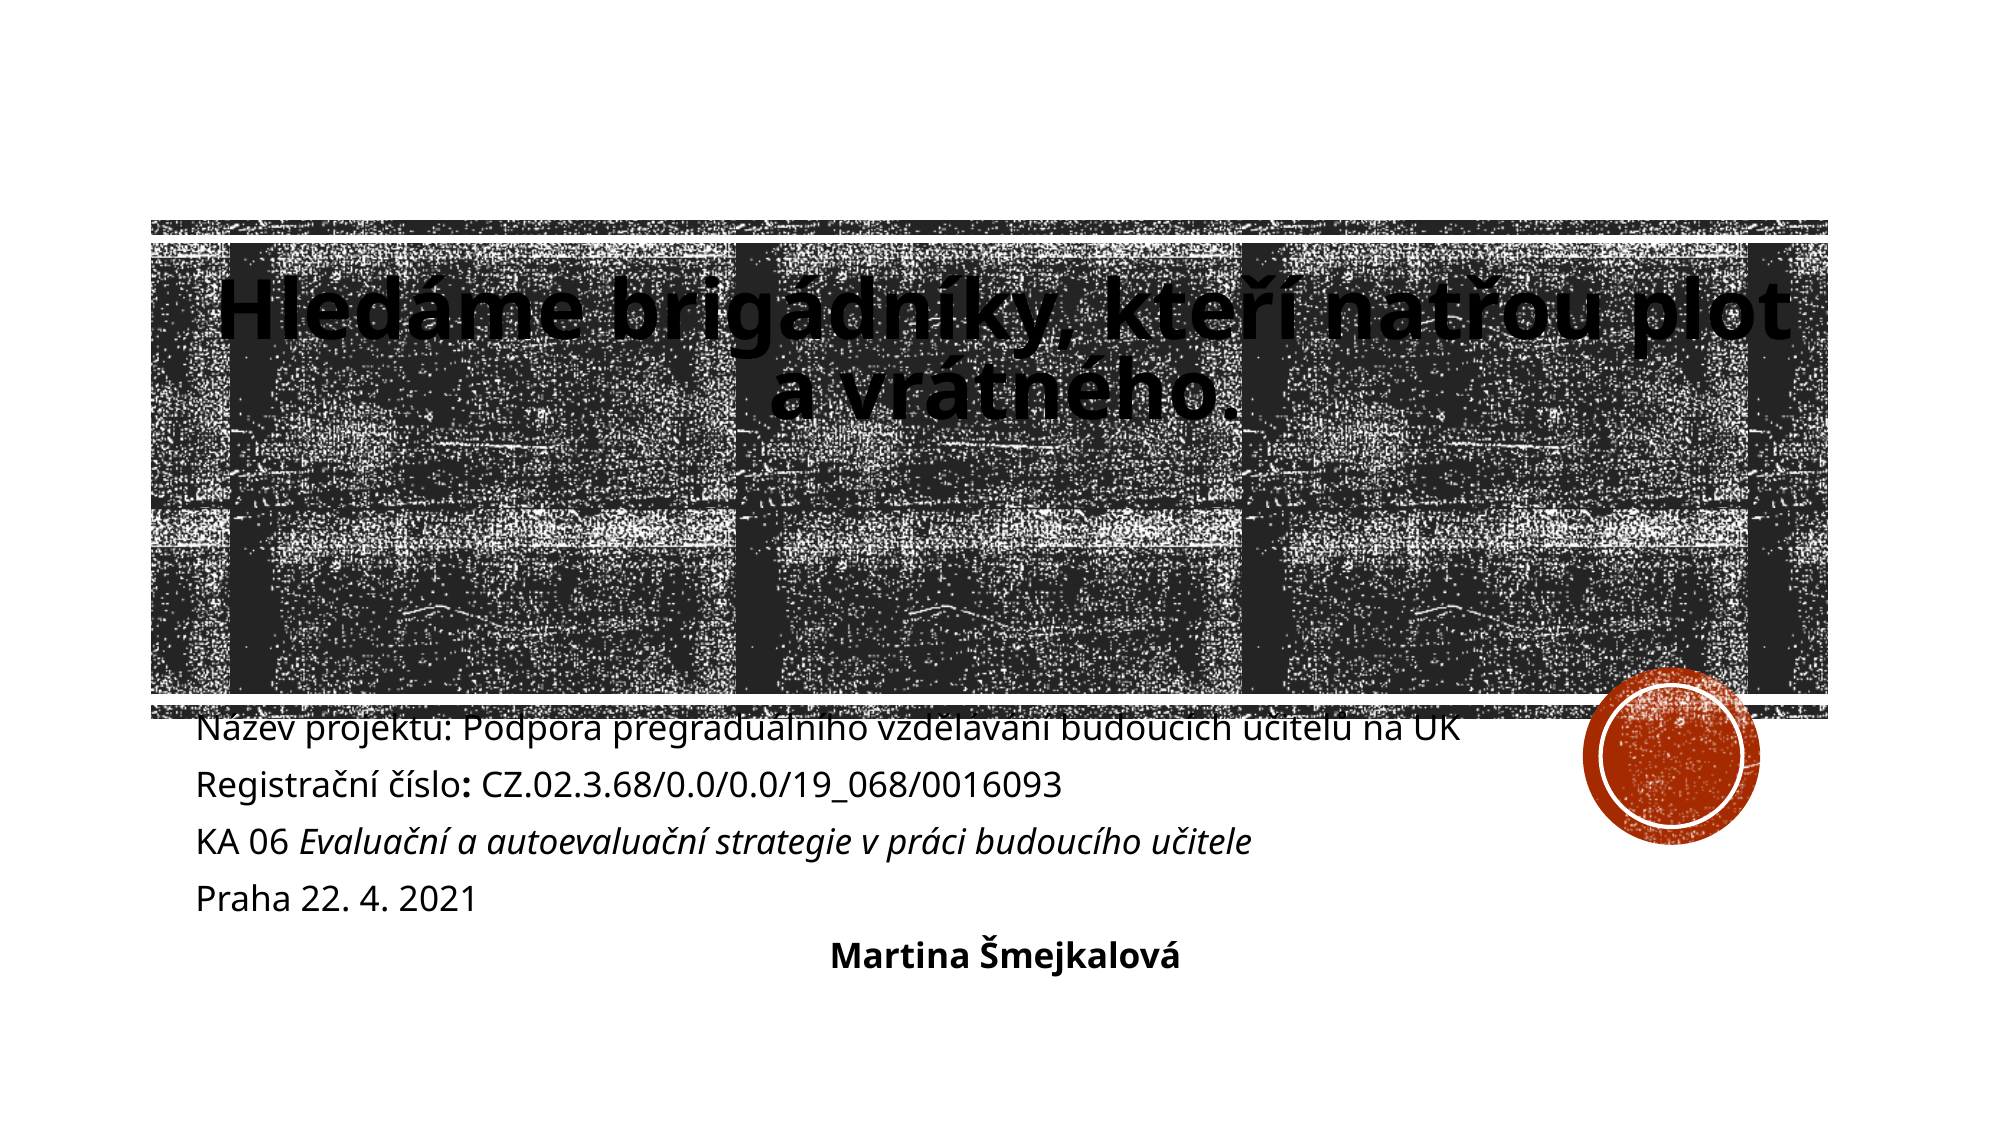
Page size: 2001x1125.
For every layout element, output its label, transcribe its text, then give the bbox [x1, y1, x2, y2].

title Hledáme brigádníky, kteří natřou plot a vrátného. [180, 235, 1830, 476]
subtitle Název projektu: Podpora pregraduálního vzdělávání budoucích učitelů na UK Registrační číslo: CZ.02.3.68/0.0/0.0/19_068/0016093 KA 06 Evaluační a autoevaluační strategie v práci budoucího učitele Praha 22. 4. 2021 Martina Šmejkalová [180, 702, 1831, 987]
